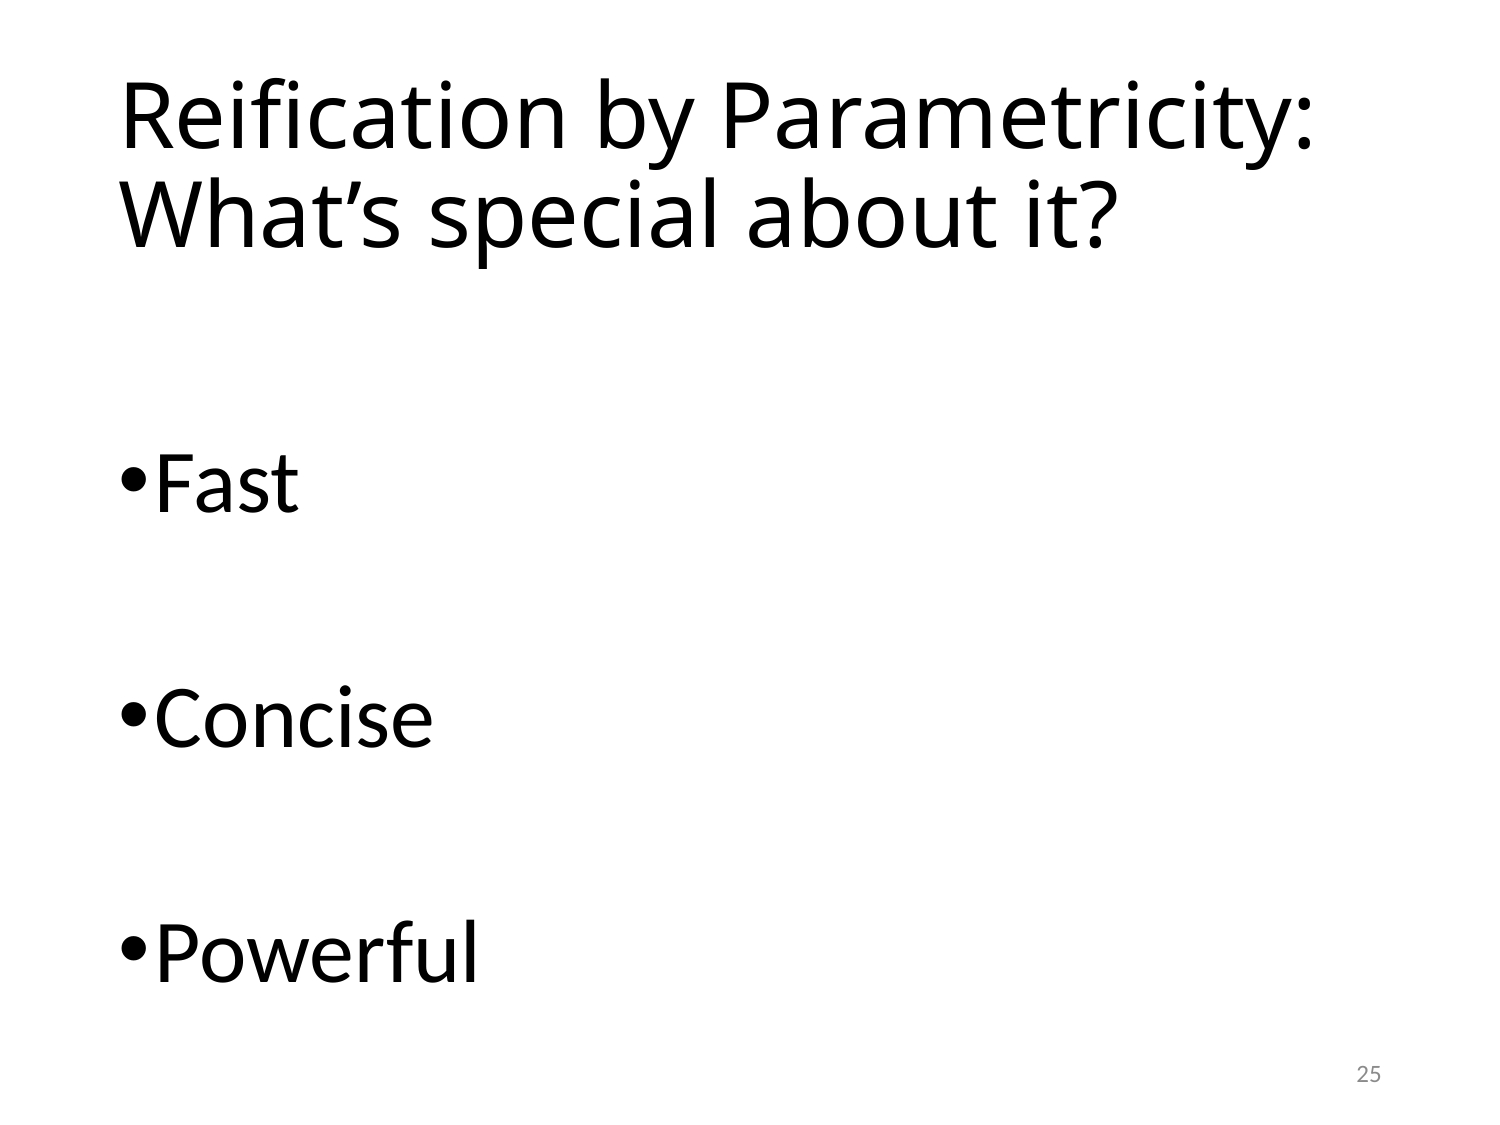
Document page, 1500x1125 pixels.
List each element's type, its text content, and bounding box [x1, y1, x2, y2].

title Reification by Parametricity: What’s special about it? [103, 59, 1397, 278]
slide_number 25 [1059, 1042, 1397, 1103]
list Fast Concise Powerful [103, 299, 1397, 1014]
